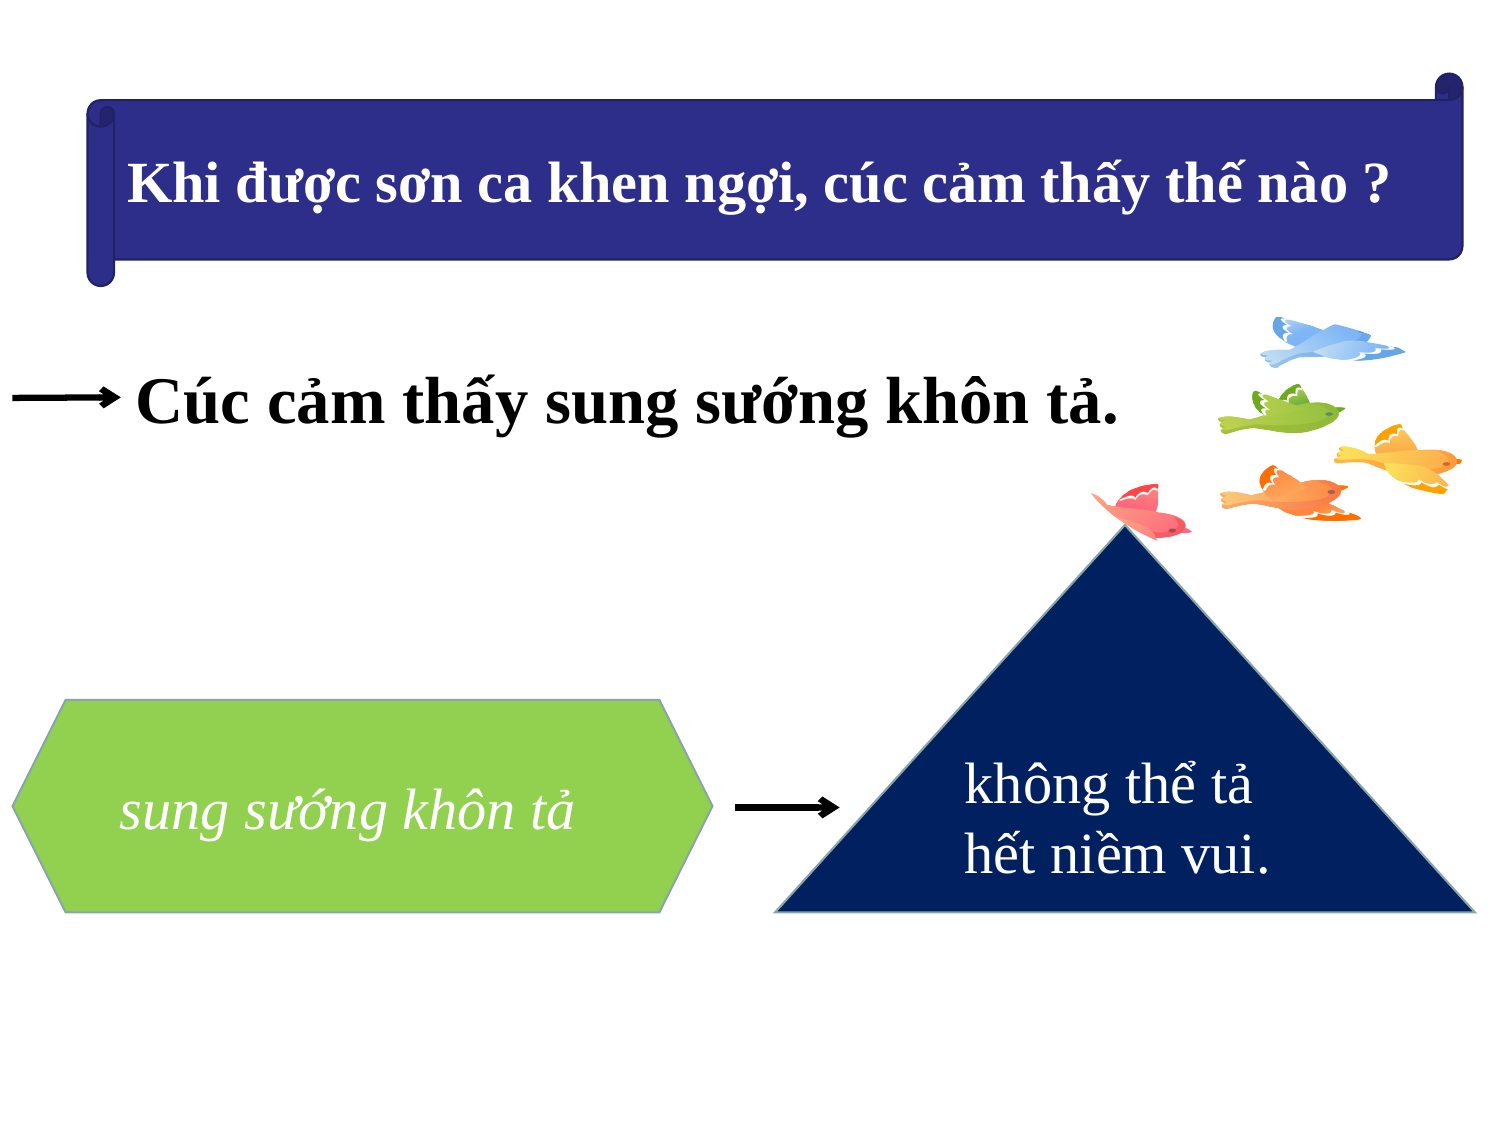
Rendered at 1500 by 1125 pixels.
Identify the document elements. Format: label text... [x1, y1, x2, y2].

text_box sung sướng khôn tả [11, 698, 714, 914]
picture [1070, 316, 1465, 562]
text_box Cúc cảm thấy sung sướng khôn tả. [120, 349, 1070, 445]
text_box không thể tả hết niềm vui. [772, 562, 1478, 914]
text_box [86, 72, 1464, 288]
text_box Khi được sơn ca khen ngợi, cúc cảm thấy thế nào ? [112, 137, 1463, 222]
